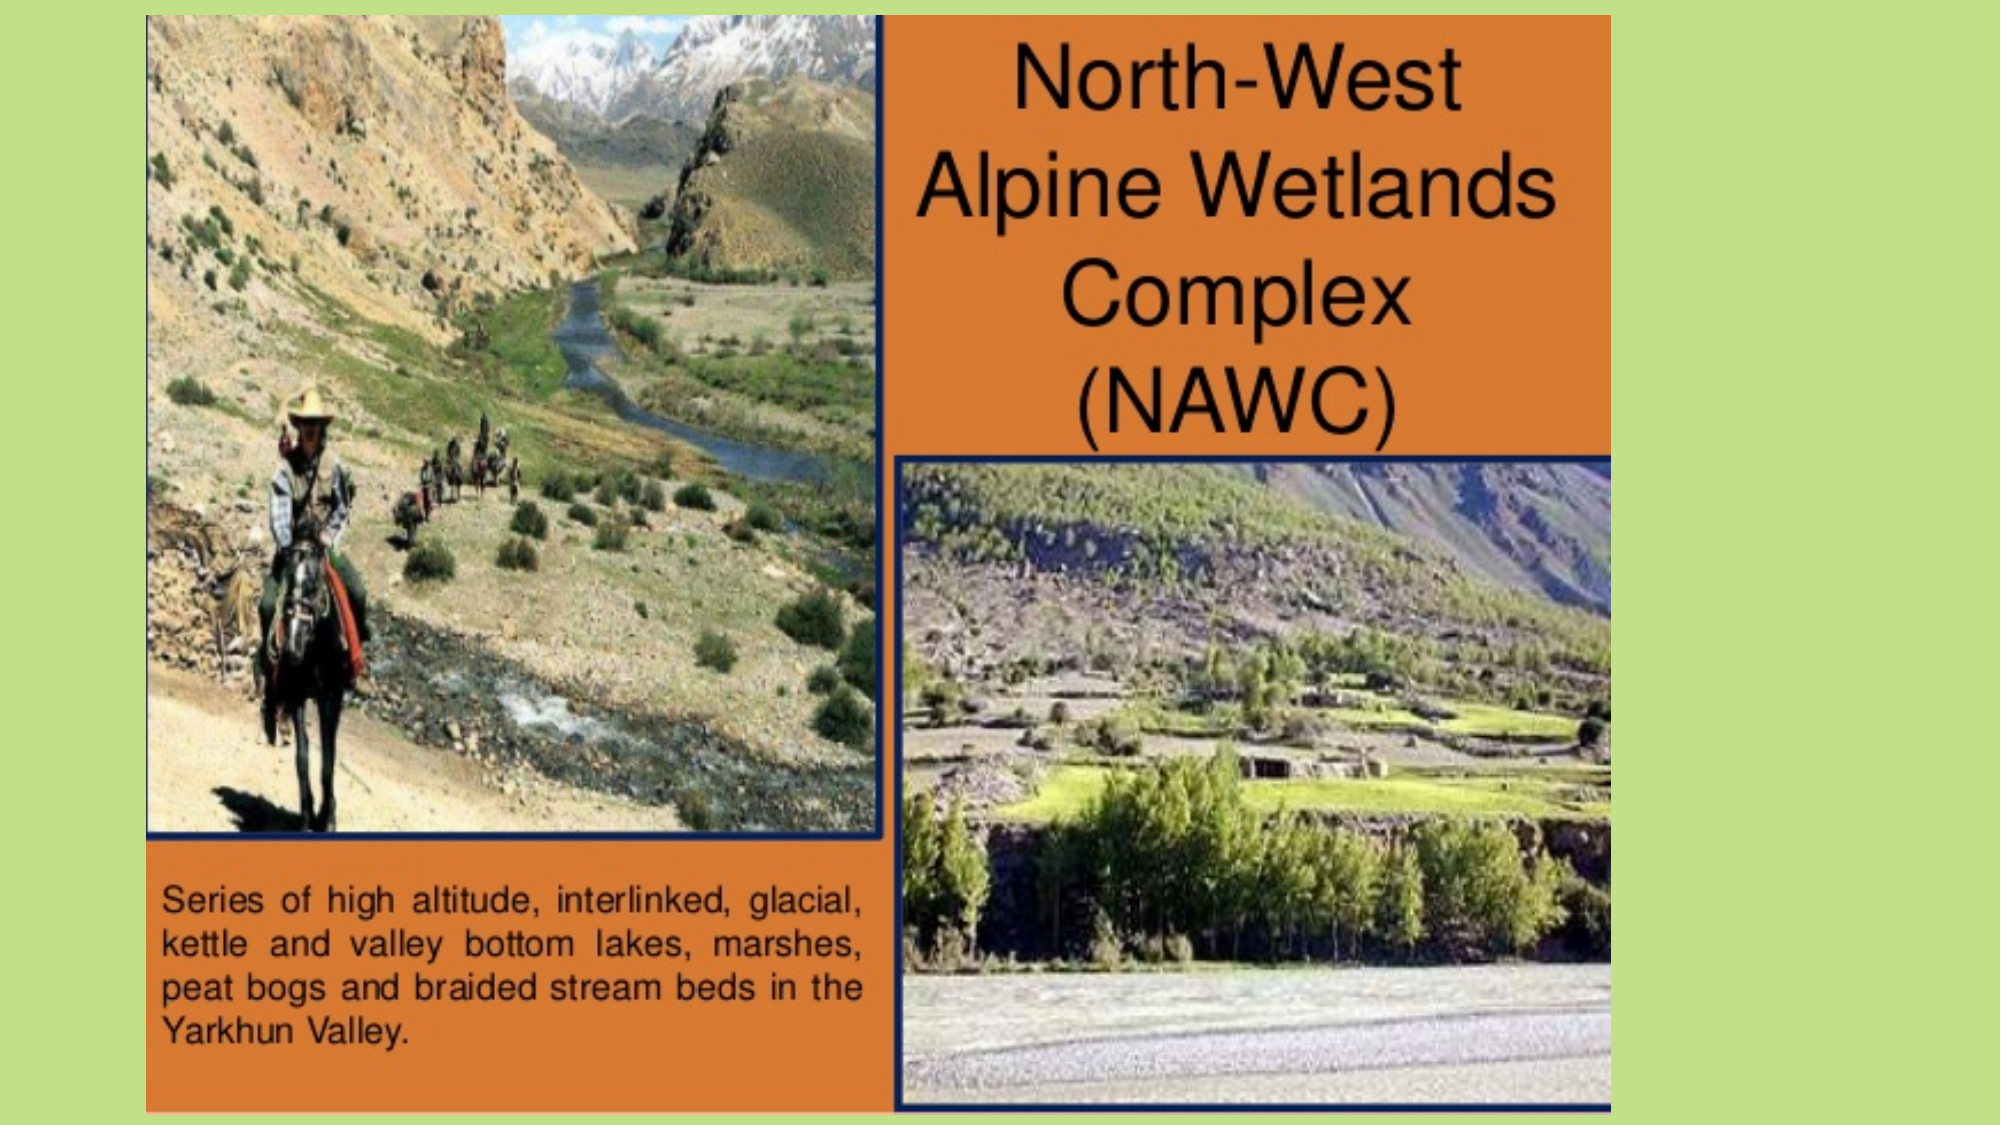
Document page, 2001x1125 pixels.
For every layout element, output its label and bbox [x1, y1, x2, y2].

list [146, 15, 1611, 1115]
